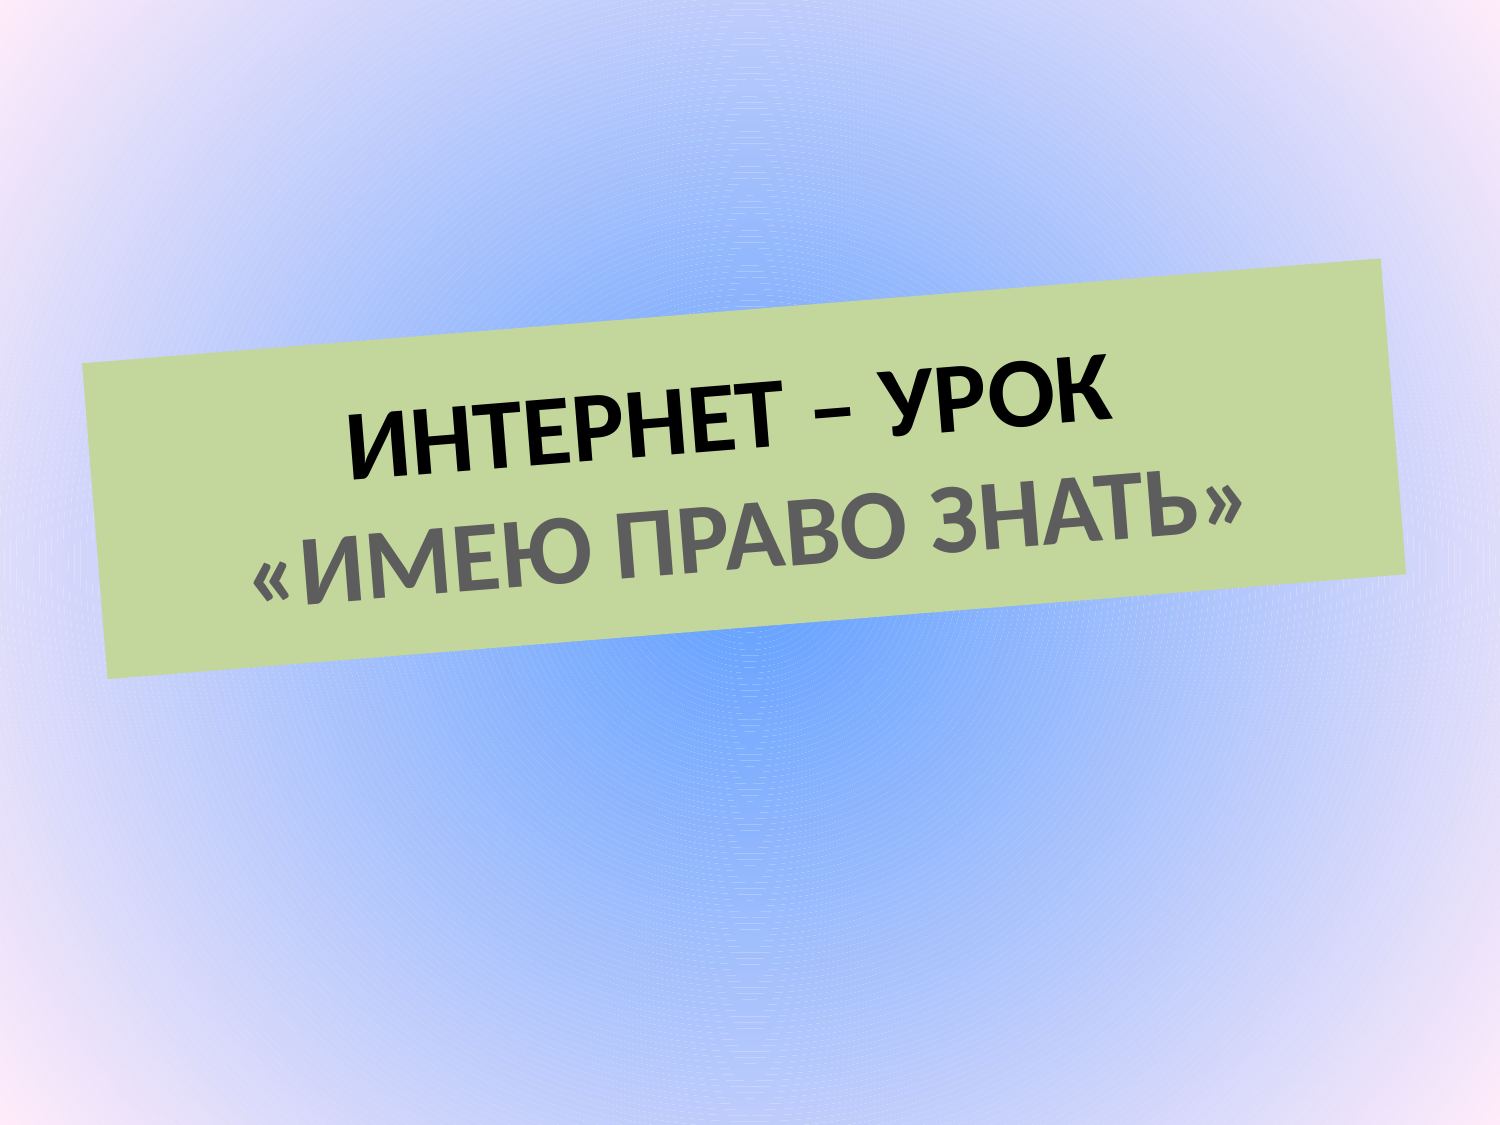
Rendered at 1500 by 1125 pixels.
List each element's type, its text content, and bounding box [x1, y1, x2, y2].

title ИНТЕРНЕТ – УРОК «ИМЕЮ ПРАВО ЗНАТЬ» [81, 257, 1407, 680]
